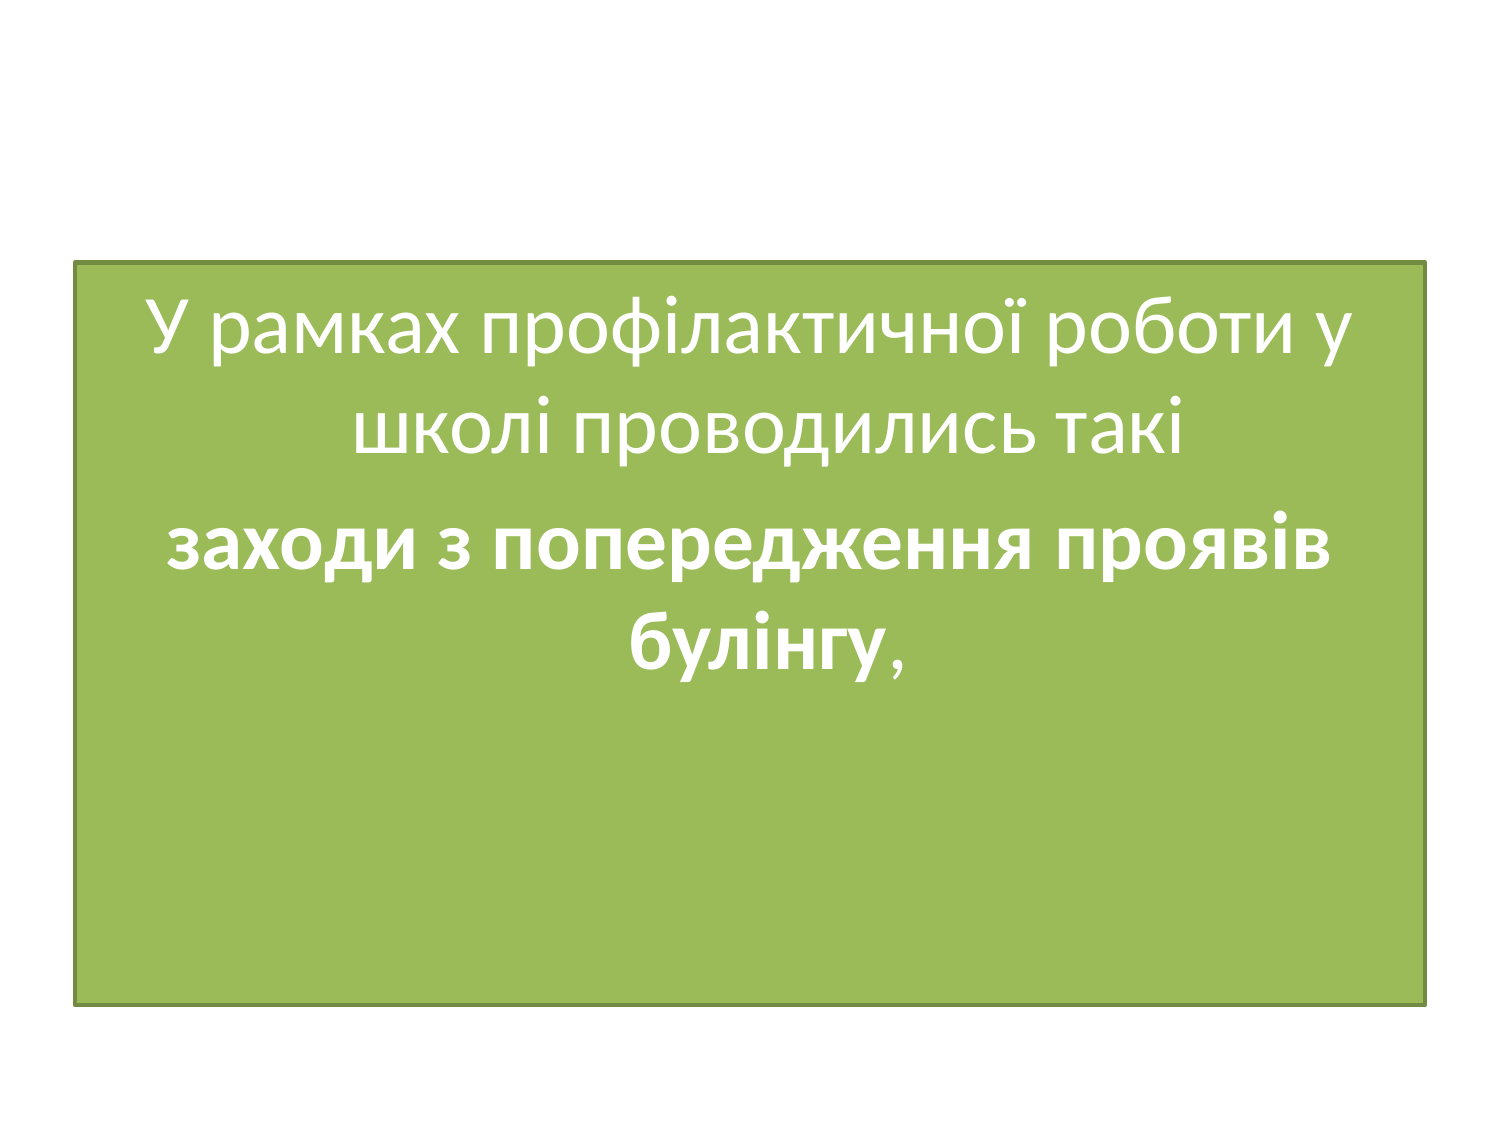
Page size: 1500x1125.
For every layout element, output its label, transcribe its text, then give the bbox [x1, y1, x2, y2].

list У рамках профілактичної роботи у школі проводились такі заходи з попередження проявів булінгу, [73, 260, 1427, 1007]
